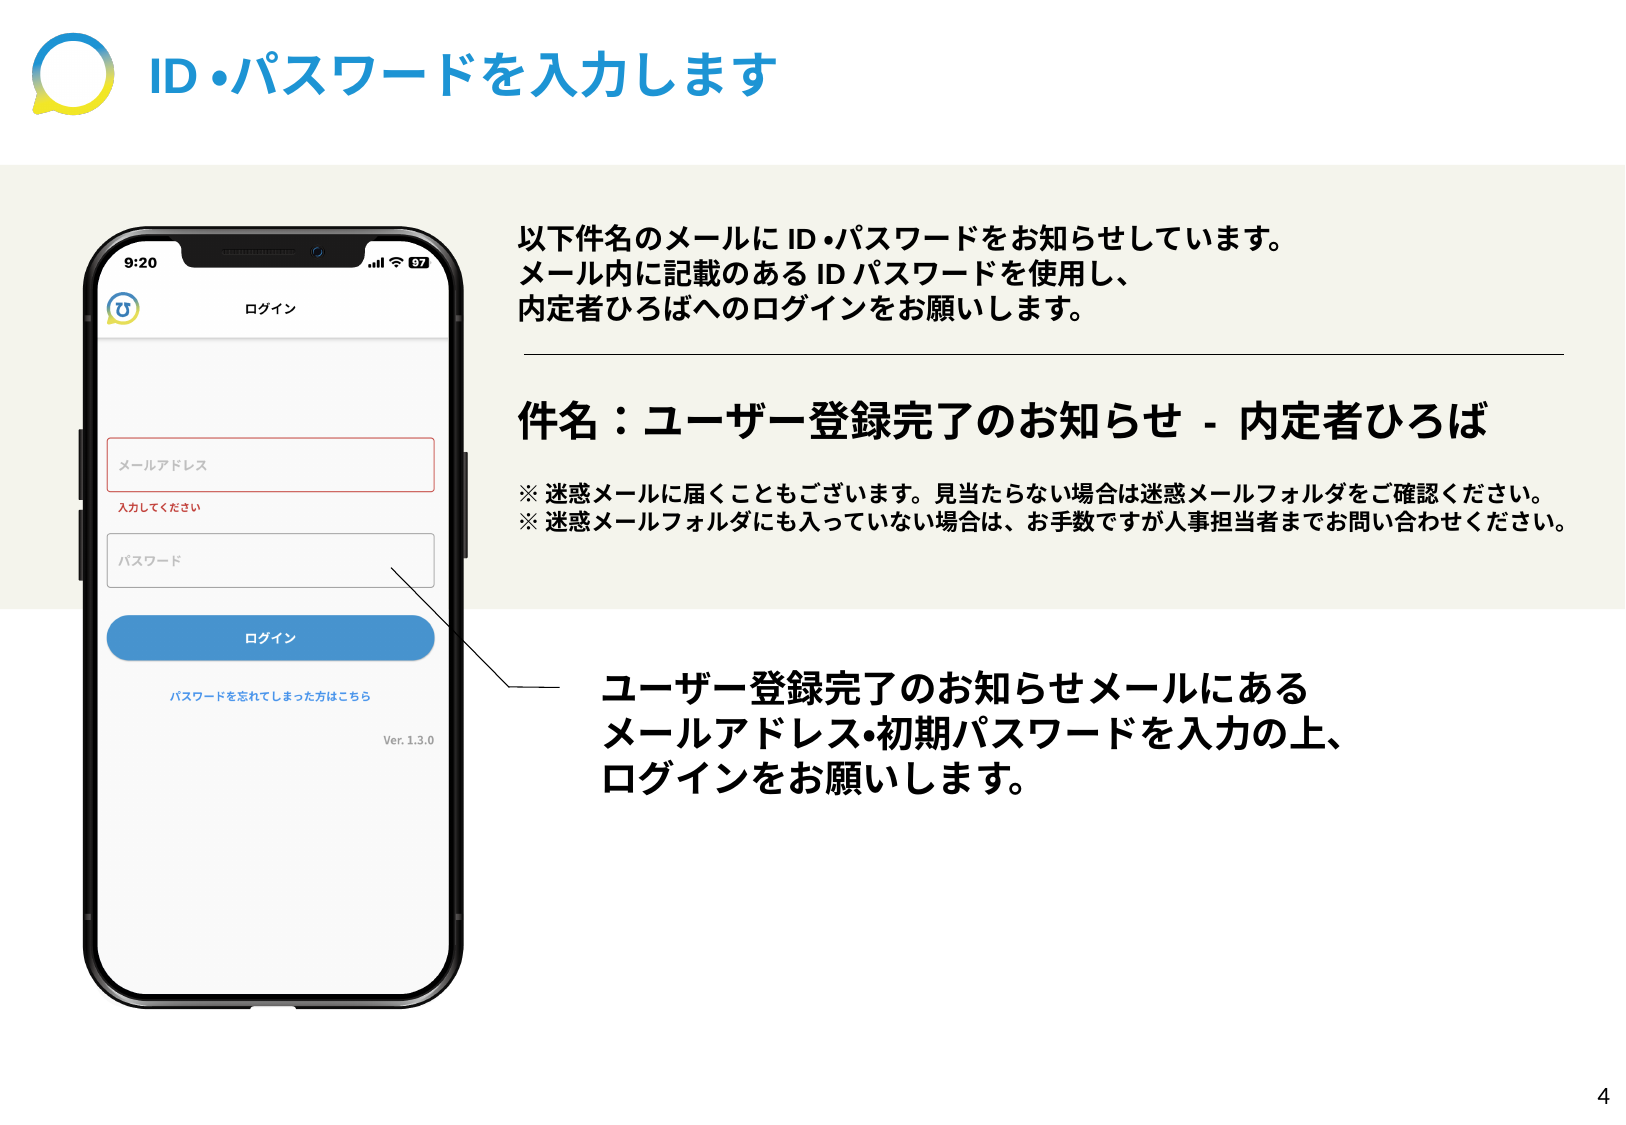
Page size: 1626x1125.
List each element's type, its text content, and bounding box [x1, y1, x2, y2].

text_box ID・パスワードを入力します [133, 34, 1285, 113]
text_box 以下件名のメールにID・パスワードをお知らせしています。 メール内に記載のあるIDパスワードを使用し、 内定者ひろばへのログインをお願いします。 件名：ユーザー登録完了のお知らせ - 内定者ひろば ※迷惑メールに届くこともございます。見当たらない場合は迷惑メールフォルダをご確認ください。 ※迷惑メールフォルダにも入っていない場合は、お手数ですが人事担当者までお問い合わせください。 [610, 212, 1605, 543]
slide_number 4 [1287, 1065, 1625, 1125]
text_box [0, 144, 610, 1091]
picture [0, 8, 132, 139]
text_box ユーザー登録完了のお知らせメールにある メールアドレス・初期パスワードを入力の上、 ログインをお願いします。 [610, 657, 1546, 807]
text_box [390, 567, 560, 688]
text_box [610, 164, 1625, 610]
